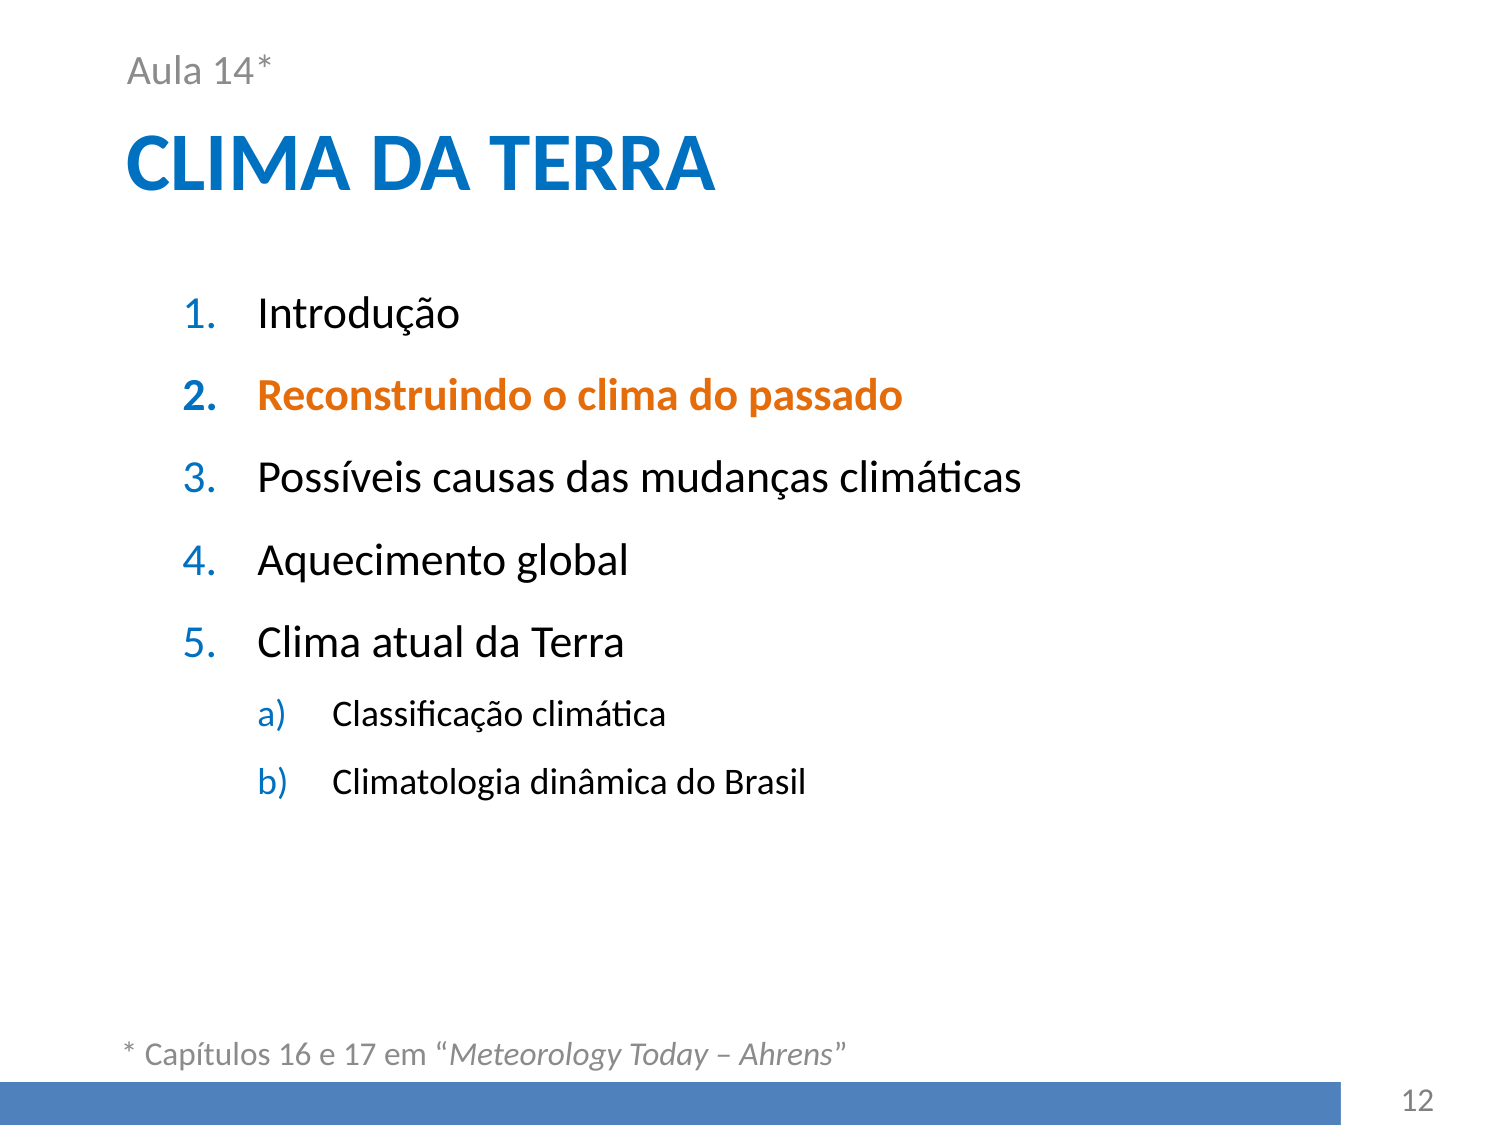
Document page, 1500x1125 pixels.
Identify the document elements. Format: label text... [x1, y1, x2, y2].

text_box * Capítulos 16 e 17 em “Meteorology Today – Ahrens” [106, 987, 1388, 1080]
text_box [0, 1080, 1343, 1125]
list Aula 14* [112, 7, 1394, 100]
text_box Introdução Reconstruindo o clima do passado Possíveis causas das mudanças climáticas Aquecimento global Clima atual da Terra Classificação climática Climatologia dinâmica do Brasil [108, 219, 1385, 810]
title Clima da terra [112, 100, 1394, 232]
